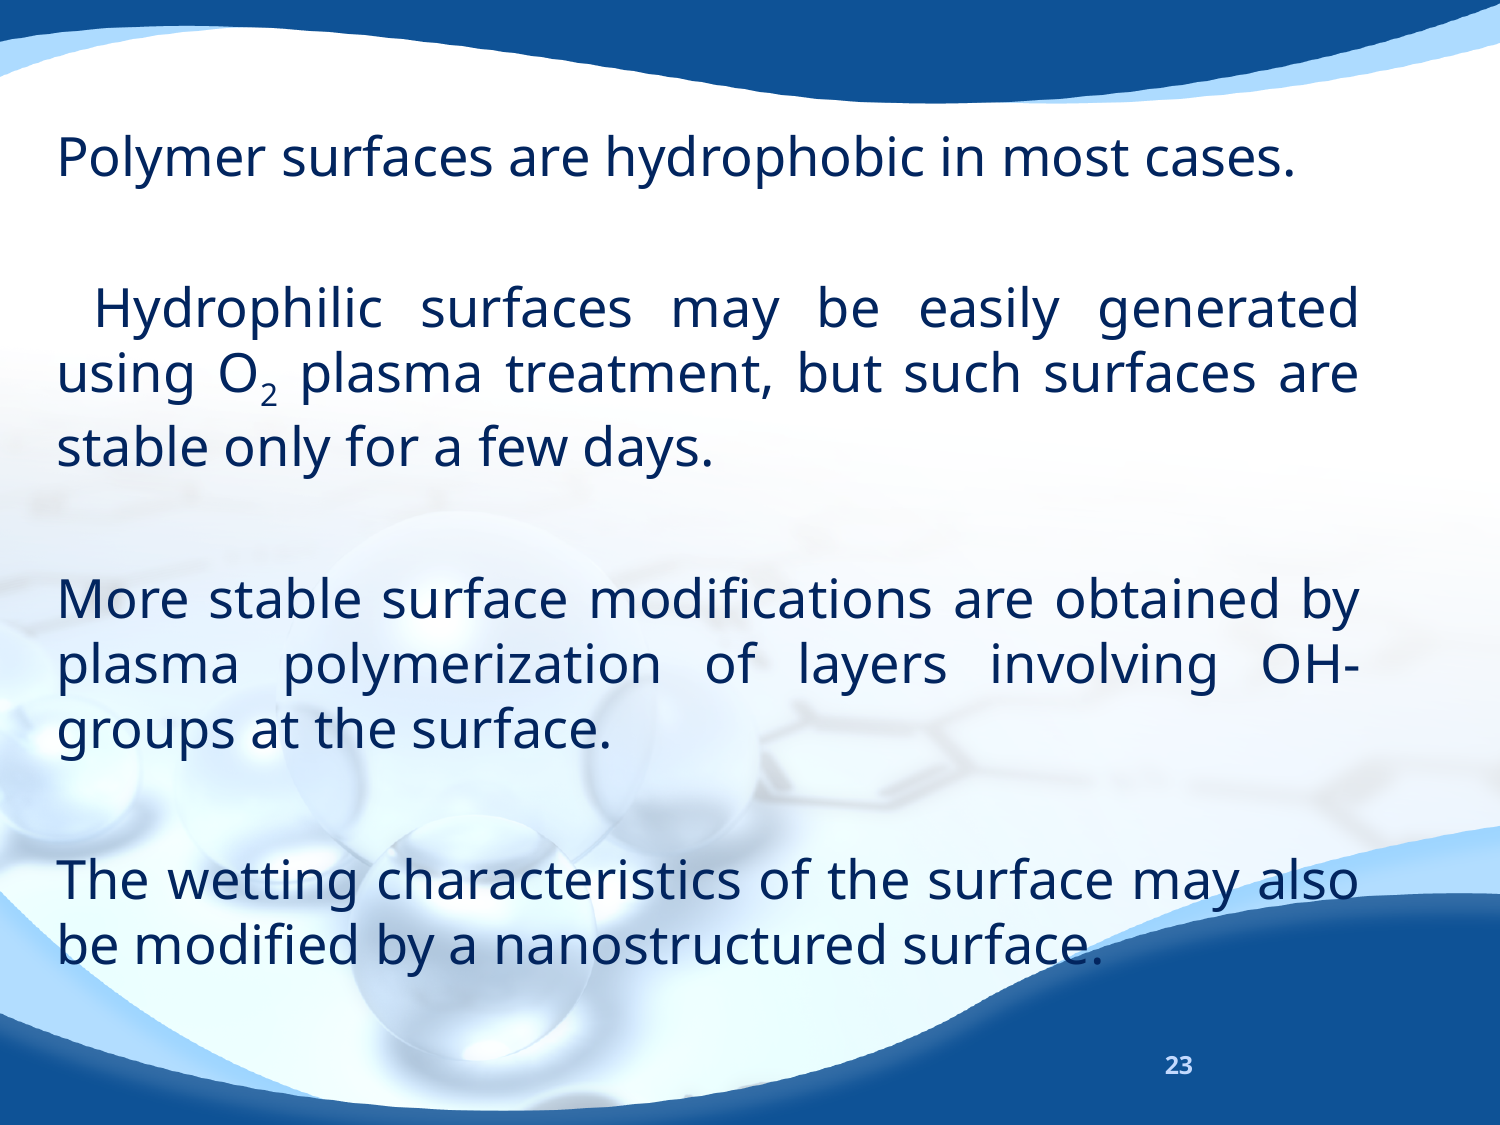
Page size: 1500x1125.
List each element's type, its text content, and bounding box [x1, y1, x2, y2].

slide_number 23 [1149, 1042, 1500, 1103]
list Polymer surfaces are hydrophobic in most cases. Hydrophilic surfaces may be easily generated using O2 plasma treatment, but such surfaces are stable only for a few days. More stable surface modifications are obtained by plasma polymerization of layers involving OH-groups at the surface. The wetting characteristics of the surface may also be modified by a nanostructured surface. [41, 114, 1378, 1072]
picture [0, 0, 1500, 1125]
